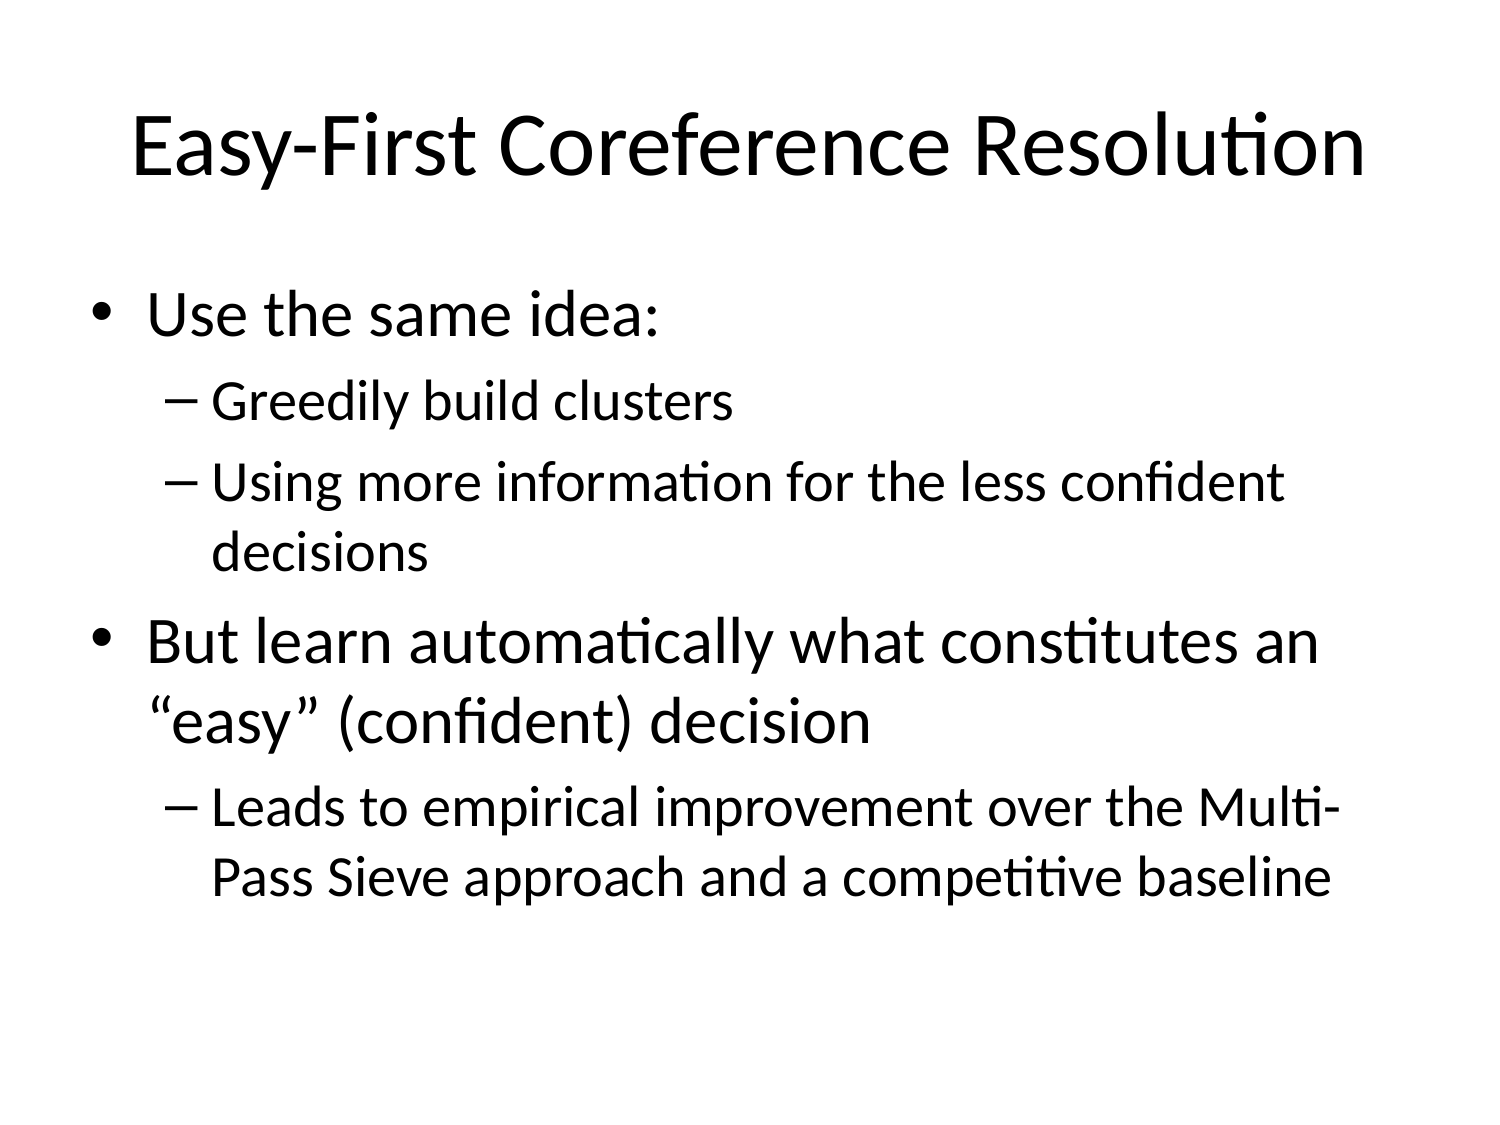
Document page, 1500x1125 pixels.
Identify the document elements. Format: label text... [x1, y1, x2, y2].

list Use the same idea: Greedily build clusters Using more information for the less confident decisions But learn automatically what constitutes an “easy” (confident) decision Leads to empirical improvement over the Multi-Pass Sieve approach and a competitive baseline [75, 262, 1425, 1005]
title Easy-First Coreference Resolution [75, 45, 1425, 233]
